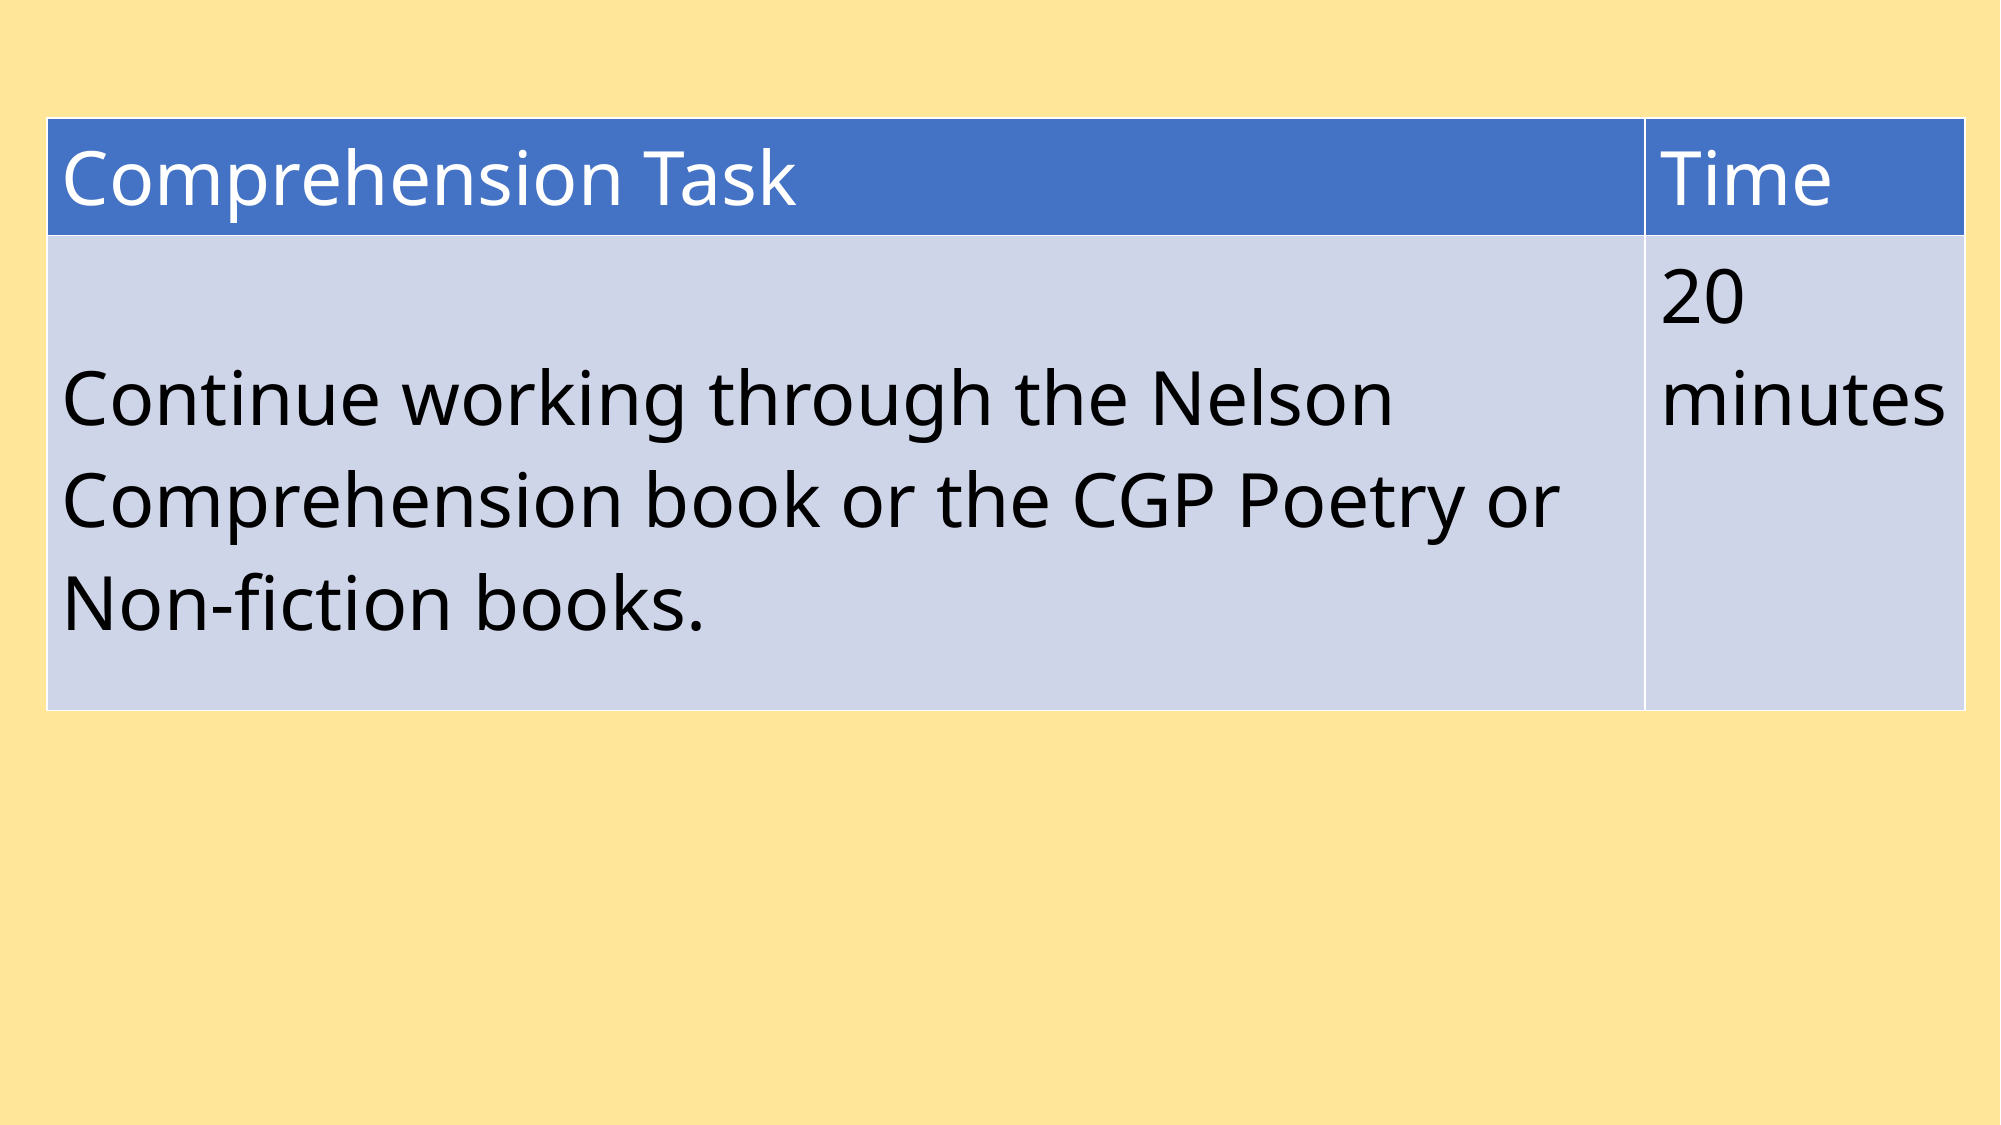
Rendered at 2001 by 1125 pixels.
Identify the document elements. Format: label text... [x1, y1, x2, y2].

table_cell Continue working through the Nelson Comprehension book or the CGP Poetry or Non-fiction books. [48, 236, 1644, 710]
table_header Comprehension Task [48, 119, 1644, 235]
table_header Time [1646, 119, 1964, 235]
table_cell 20 minutes [1646, 236, 1964, 710]
